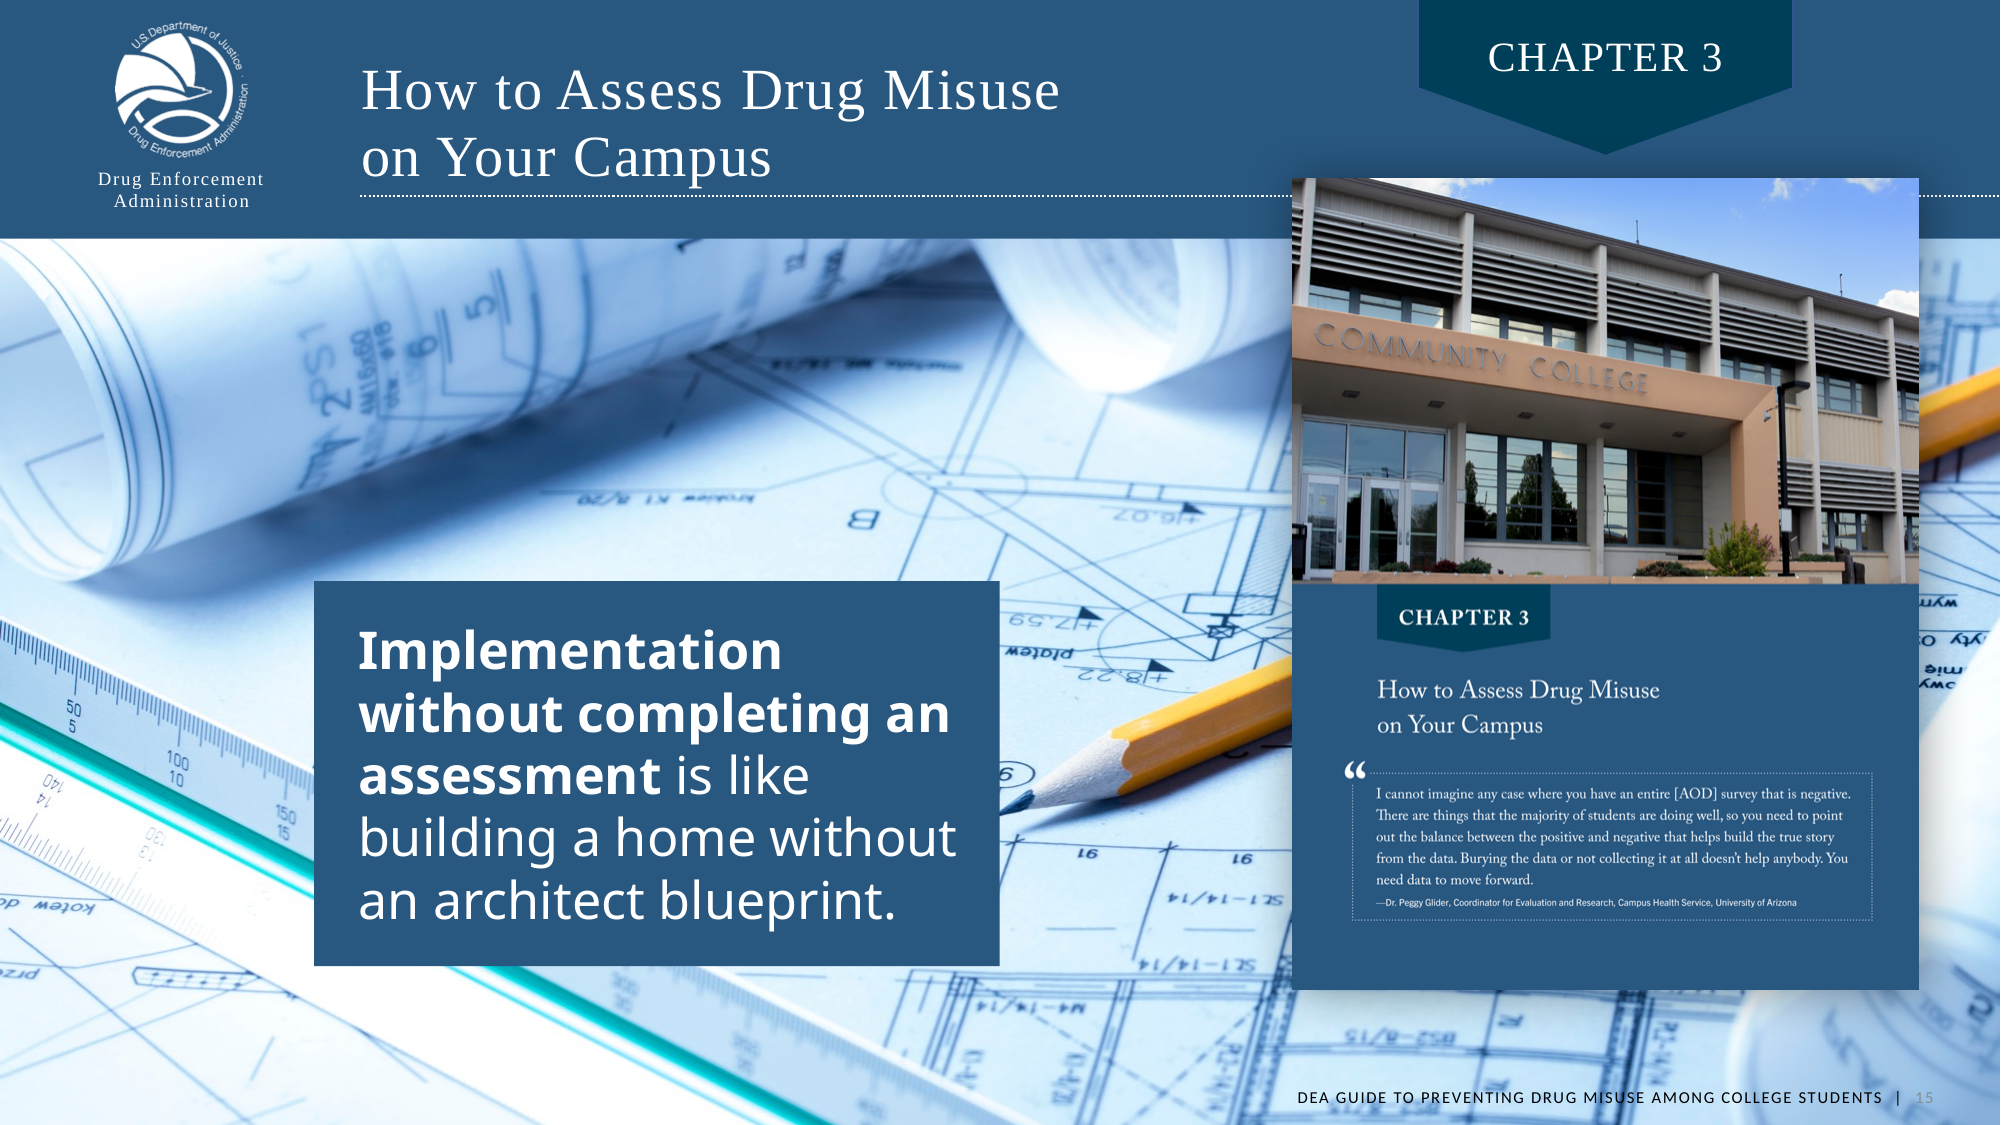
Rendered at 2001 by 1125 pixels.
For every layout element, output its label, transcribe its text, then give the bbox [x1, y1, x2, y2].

picture [115, 21, 248, 158]
picture [0, 178, 2000, 1125]
title How to Assess Drug Misuse on Your Campus [346, 46, 1182, 197]
list CHAPTER 3 [1417, 8, 1793, 85]
slide_number 15 [1889, 1066, 1949, 1125]
footer DEA GUIDE TO PREVENTING DRUG MISUSE AMONG COLLEGE STUDENTS | [1276, 1075, 1889, 1118]
list Implementation without completing an assessment is like building a home without an architect blueprint. [314, 581, 1000, 967]
